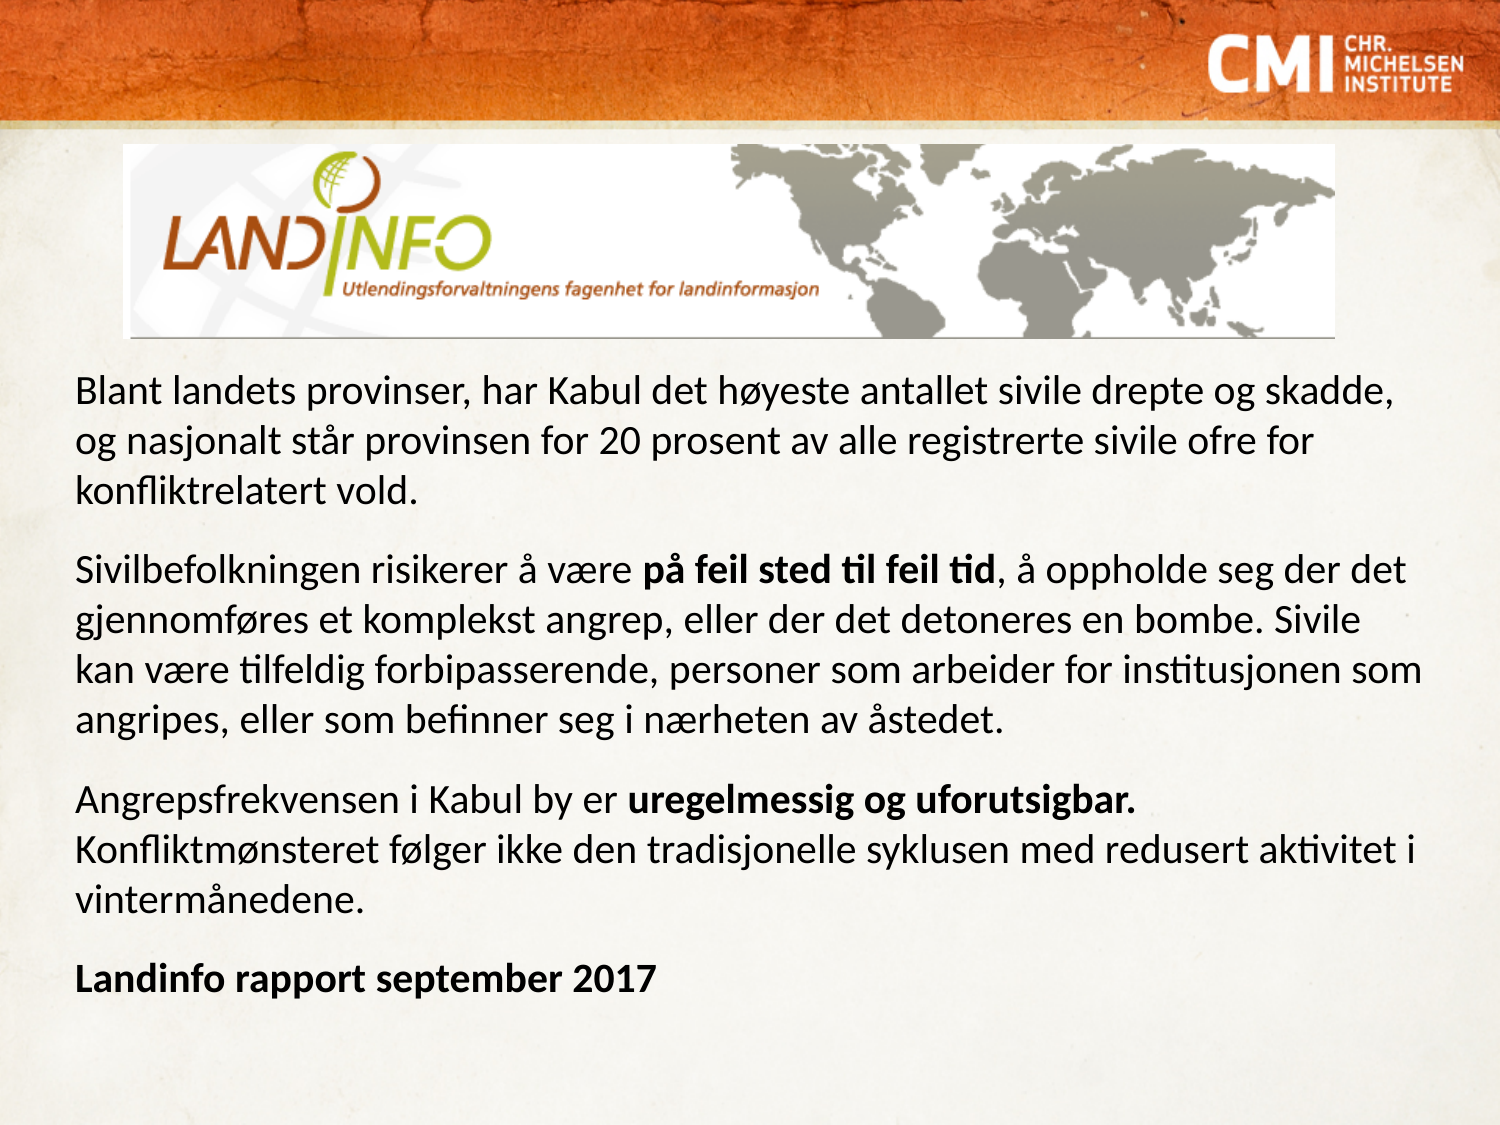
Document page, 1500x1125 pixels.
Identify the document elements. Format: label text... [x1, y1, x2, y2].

picture [0, 0, 1500, 1125]
list Blant landets provinser, har Kabul det høyeste antallet sivile drepte og skadde, og nasjonalt står provinsen for 20 prosent av alle registrerte sivile ofre for konfliktrelatert vold. Sivilbefolkningen risikerer å være på feil sted til feil tid, å oppholde seg der det gjennomføres et komplekst angrep, eller der det detoneres en bombe. Sivile kan være tilfeldig forbipasserende, personer som arbeider for institusjonen som angripes, eller som befinner seg i nærheten av åstedet. Angrepsfrekvensen i Kabul by er uregelmessig og uforutsigbar. Konfliktmønsteret følger ikke den tradisjonelle syklusen med redusert aktivitet i vintermånedene. Landinfo rapport september 2017 [74, 263, 1426, 1006]
